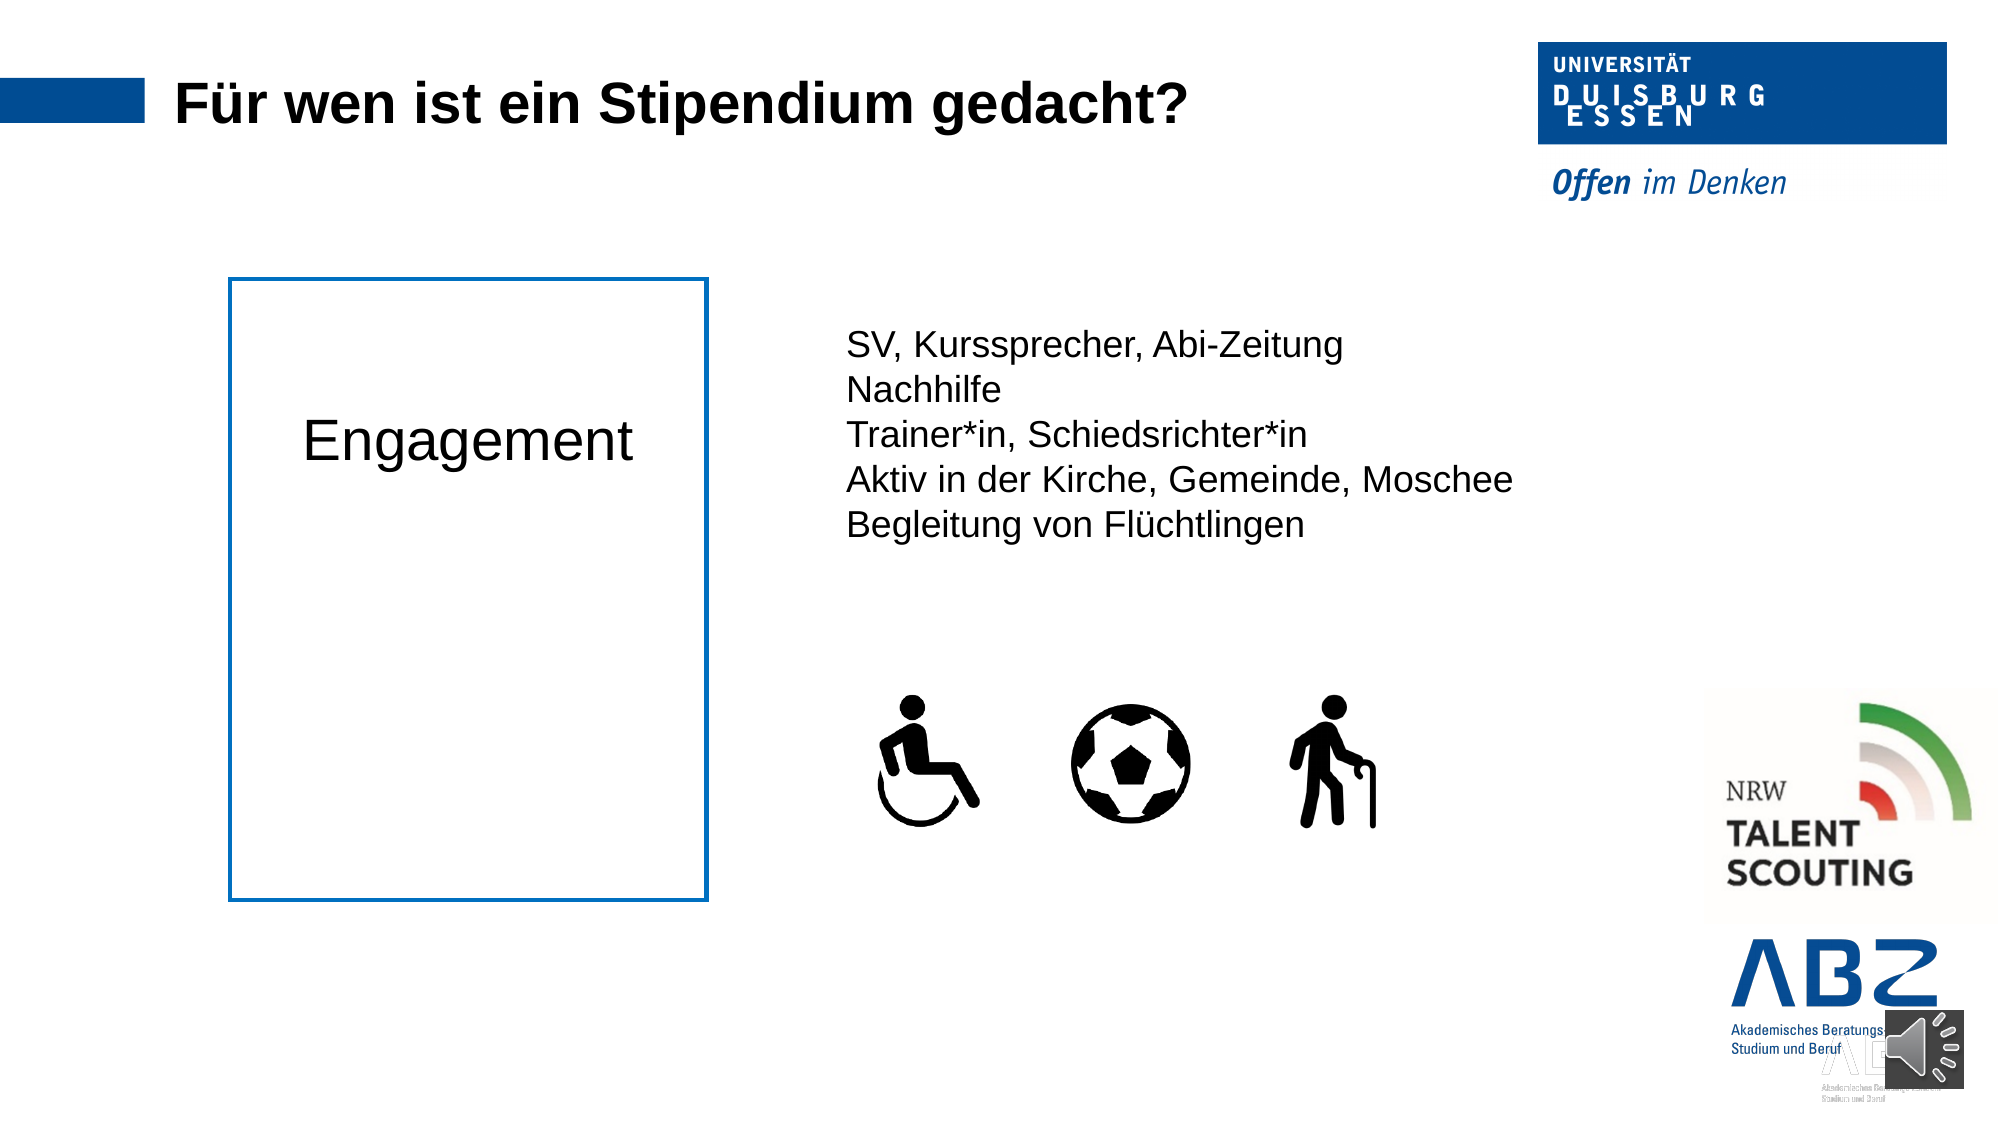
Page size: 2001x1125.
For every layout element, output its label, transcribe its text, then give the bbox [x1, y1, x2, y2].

picture [1537, 42, 1947, 201]
picture [1703, 688, 1998, 1125]
text_box SV, Kurssprecher, Abi-Zeitung Nachhilfe Trainer*in, Schiedsrichter*in Aktiv in der Kirche, Gemeinde, Moschee Begleitung von Flüchtlingen [831, 312, 1832, 598]
picture [1257, 685, 1408, 836]
picture [1055, 688, 1206, 839]
title Für wen ist ein Stipendium gedacht? [144, 29, 1641, 172]
picture [852, 685, 1004, 836]
list Engagement [229, 278, 708, 901]
